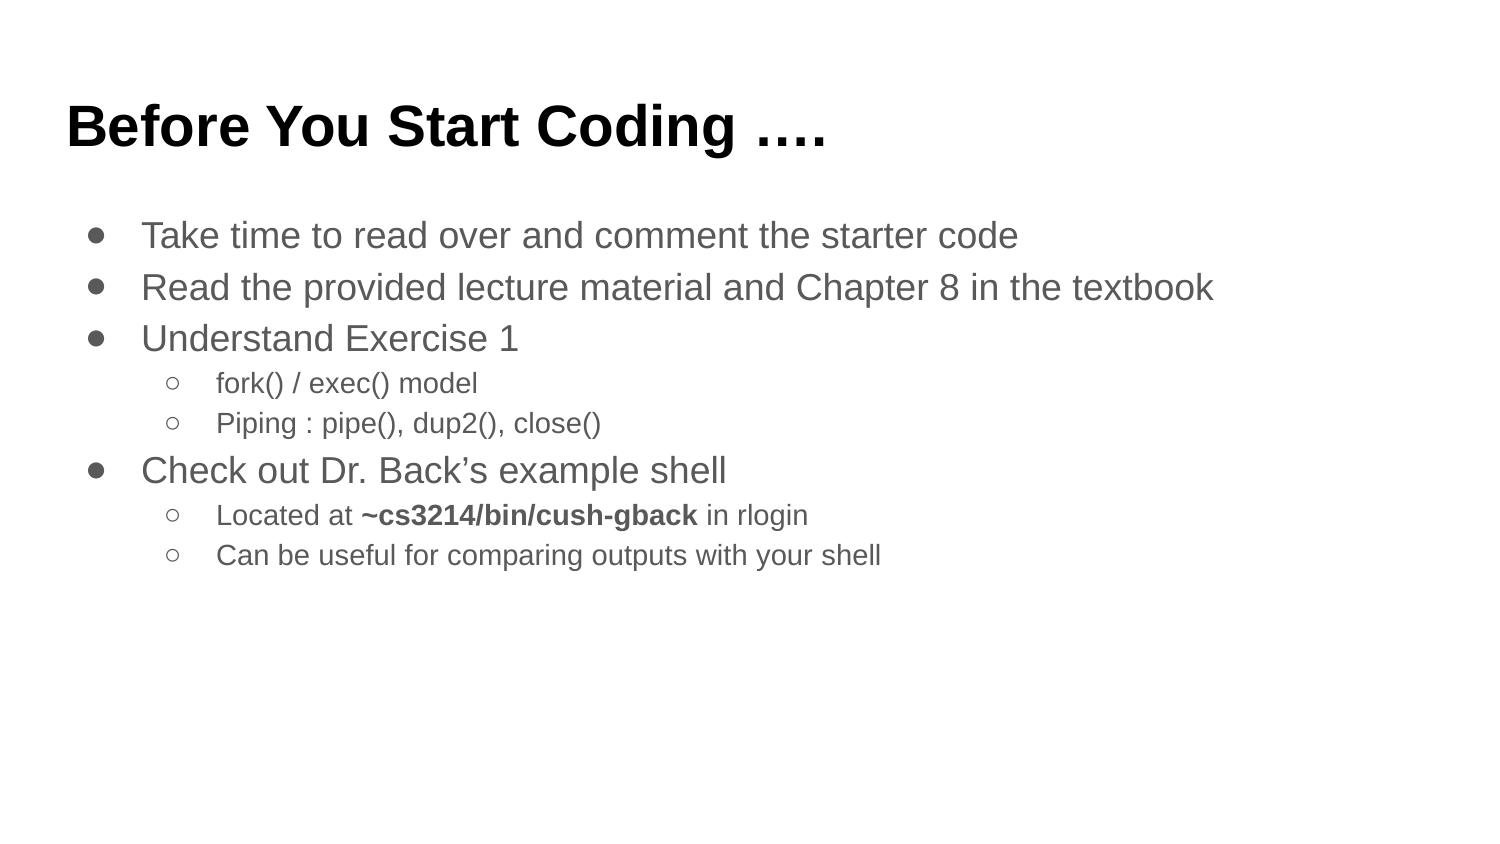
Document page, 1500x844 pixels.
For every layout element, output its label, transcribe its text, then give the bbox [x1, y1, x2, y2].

list Take time to read over and comment the starter code Read the provided lecture material and Chapter 8 in the textbook Understand Exercise 1 fork() / exec() model Piping : pipe(), dup2(), close() Check out Dr. Back’s example shell Located at ~cs3214/bin/cush-gback in rlogin Can be useful for comparing outputs with your shell [51, 189, 1449, 750]
title Before You Start Coding …. [51, 72, 1449, 167]
